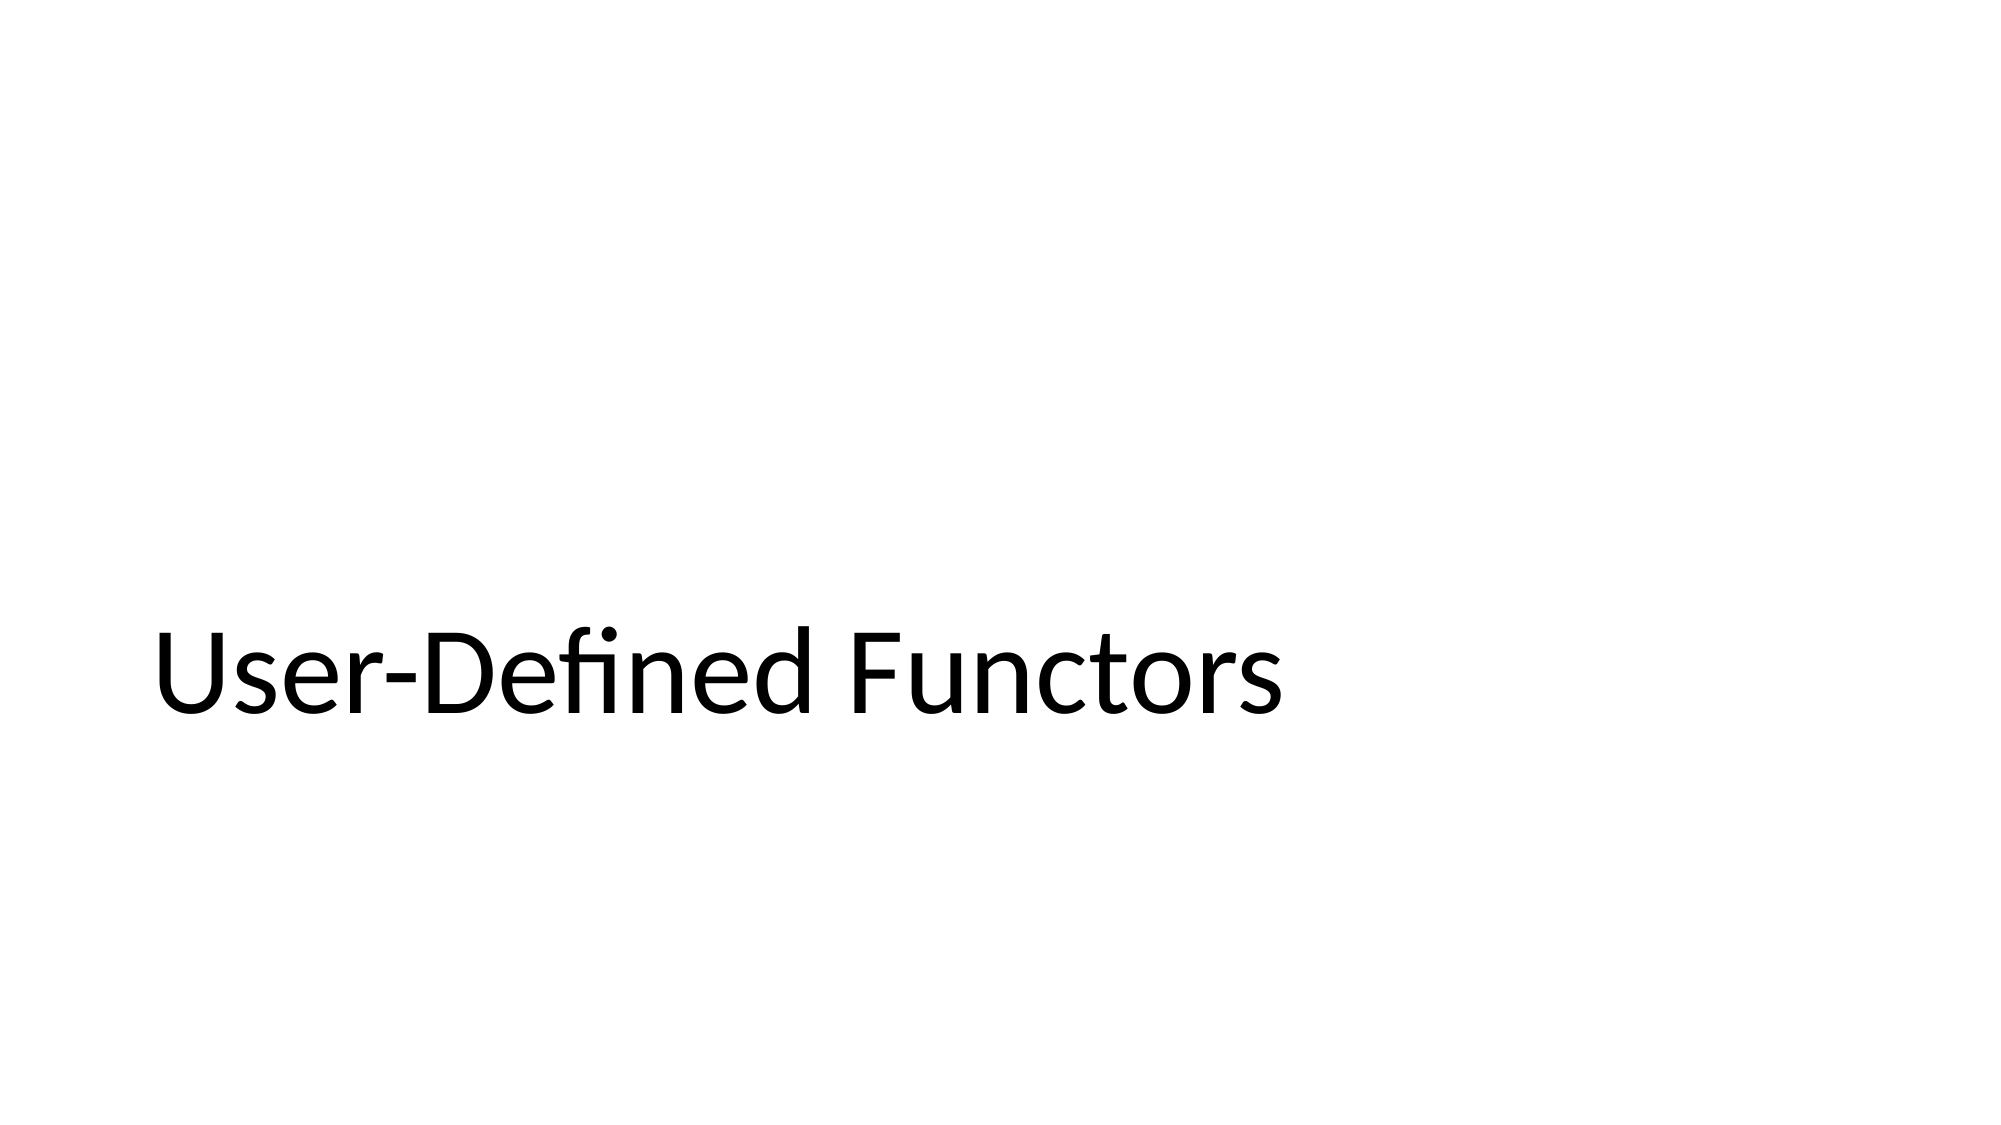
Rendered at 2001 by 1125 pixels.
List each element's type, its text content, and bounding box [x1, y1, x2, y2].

title User-Defined Functors [136, 280, 1862, 749]
